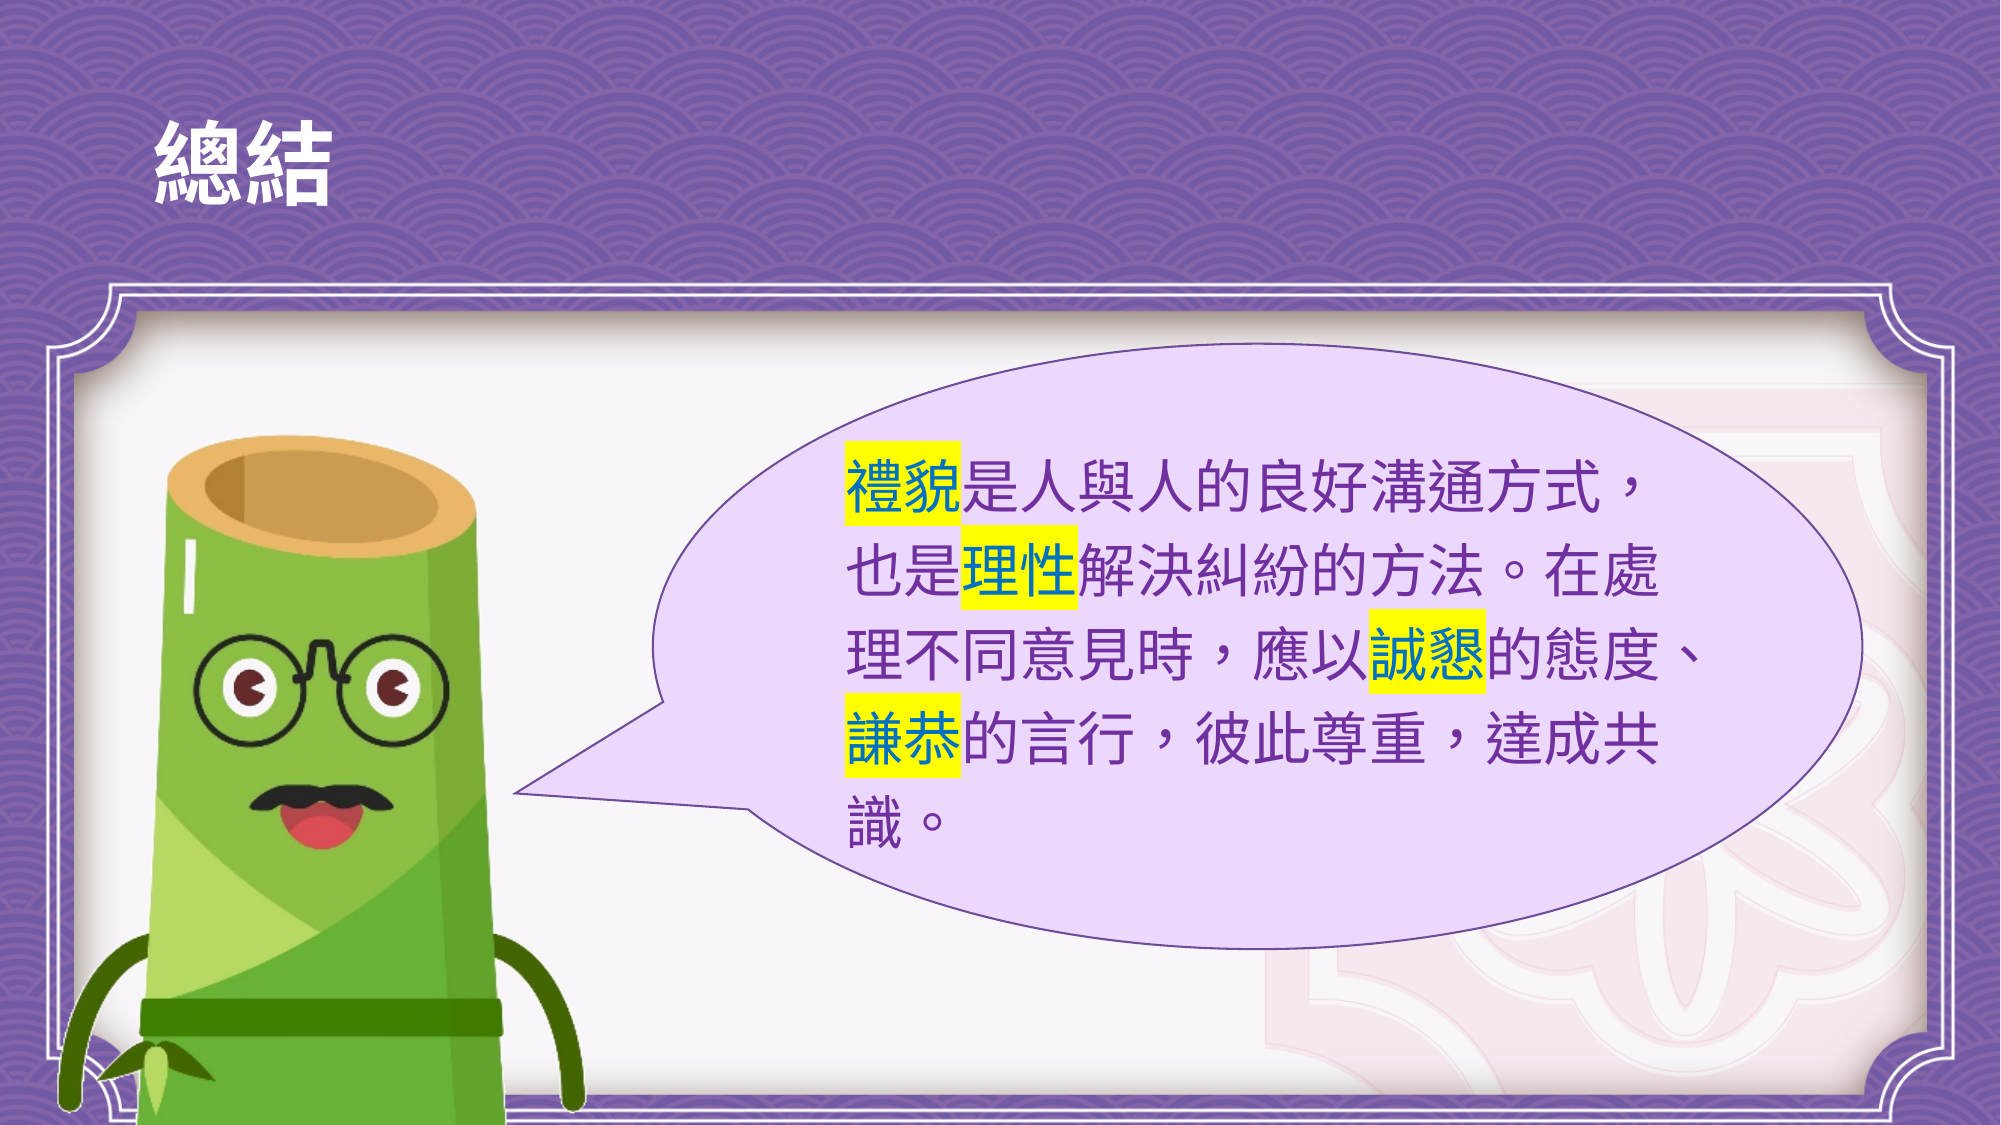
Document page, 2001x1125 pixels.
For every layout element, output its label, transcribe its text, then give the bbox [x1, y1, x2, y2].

title 總結 [137, 59, 1863, 278]
picture [0, 0, 2001, 1125]
text_box 禮貌是人與人的良好溝通方式，也是理性解決糾紛的方法。在處理不同意見時，應以誠懇的態度、謙恭的言行，彼此尊重，達成共識。 [688, 342, 1864, 951]
